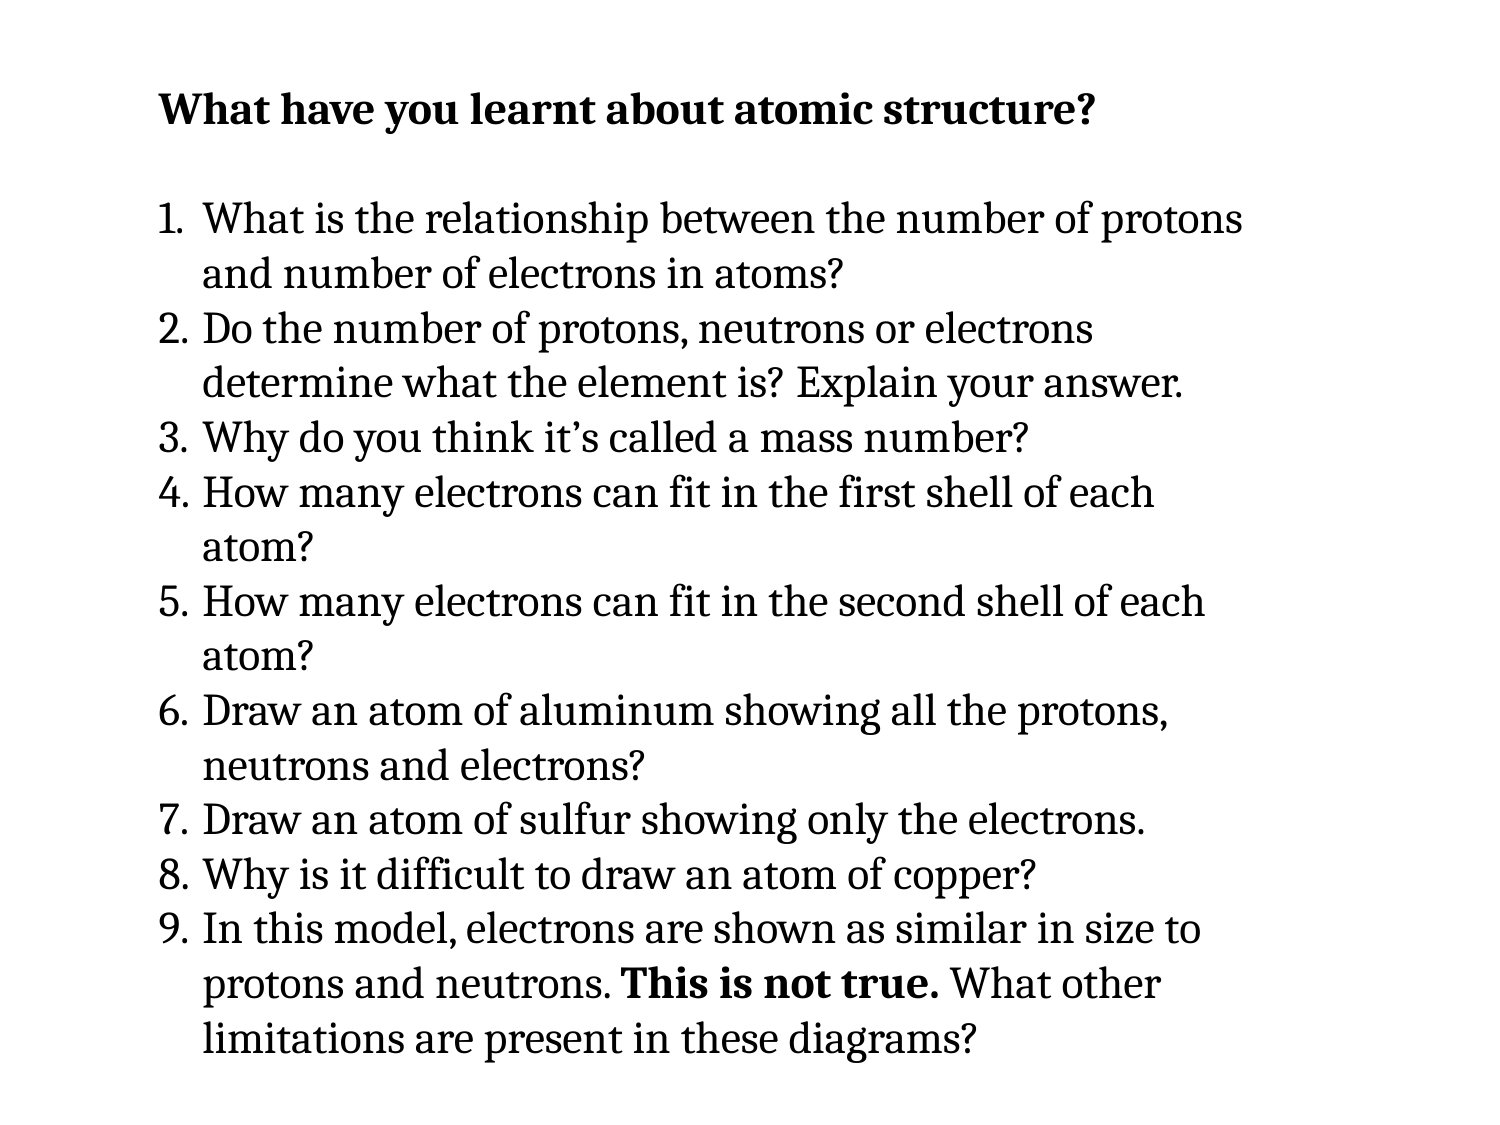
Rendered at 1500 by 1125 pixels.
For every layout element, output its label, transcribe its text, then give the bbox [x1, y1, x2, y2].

text_box What have you learnt about atomic structure? What is the relationship between the number of protons and number of electrons in atoms? Do the number of protons, neutrons or electrons determine what the element is? Explain your answer. Why do you think it’s called a mass number? How many electrons can fit in the first shell of each atom? How many electrons can fit in the second shell of each atom? Draw an atom of aluminum showing all the protons, neutrons and electrons? Draw an atom of sulfur showing only the electrons. Why is it difficult to draw an atom of copper? In this model, electrons are shown as similar in size to protons and neutrons. This is not true. What other limitations are present in these diagrams? [143, 71, 1285, 1070]
